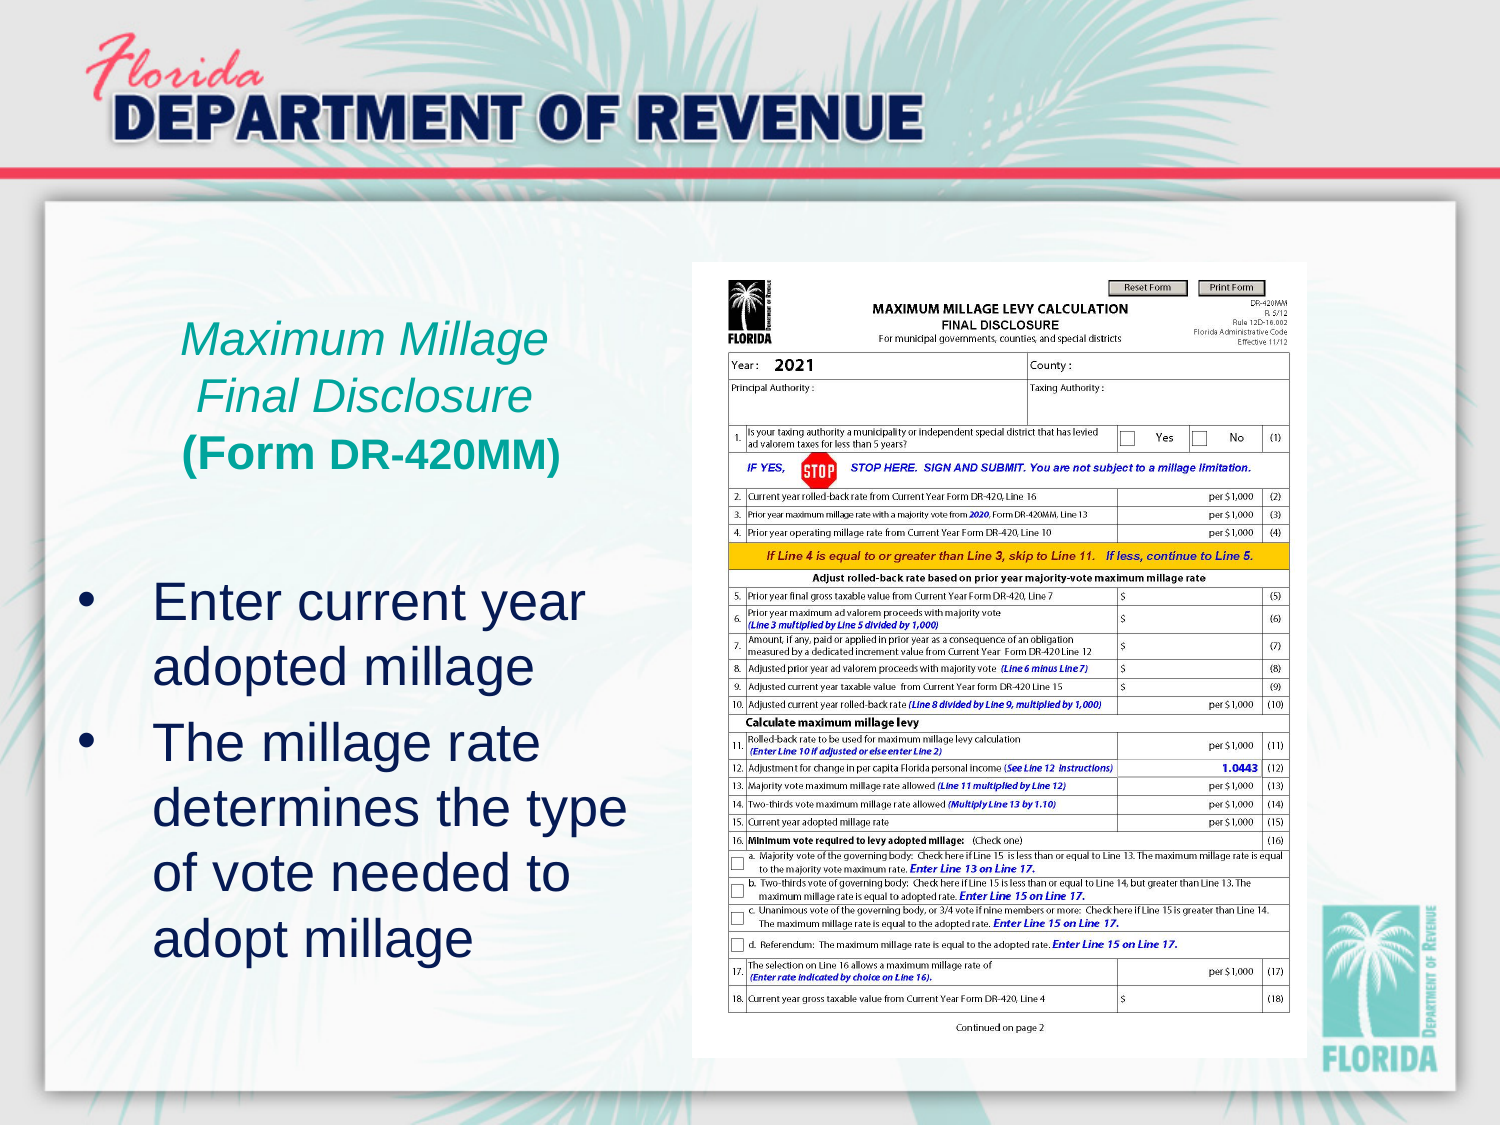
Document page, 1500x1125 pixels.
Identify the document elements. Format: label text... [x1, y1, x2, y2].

title Maximum Millage Final Disclosure (Form DR-420MM) [0, 299, 686, 488]
picture [0, 0, 1500, 1125]
list Enter current year adopted millage The millage rate determines the type of vote needed to adopt millage [44, 559, 699, 1069]
